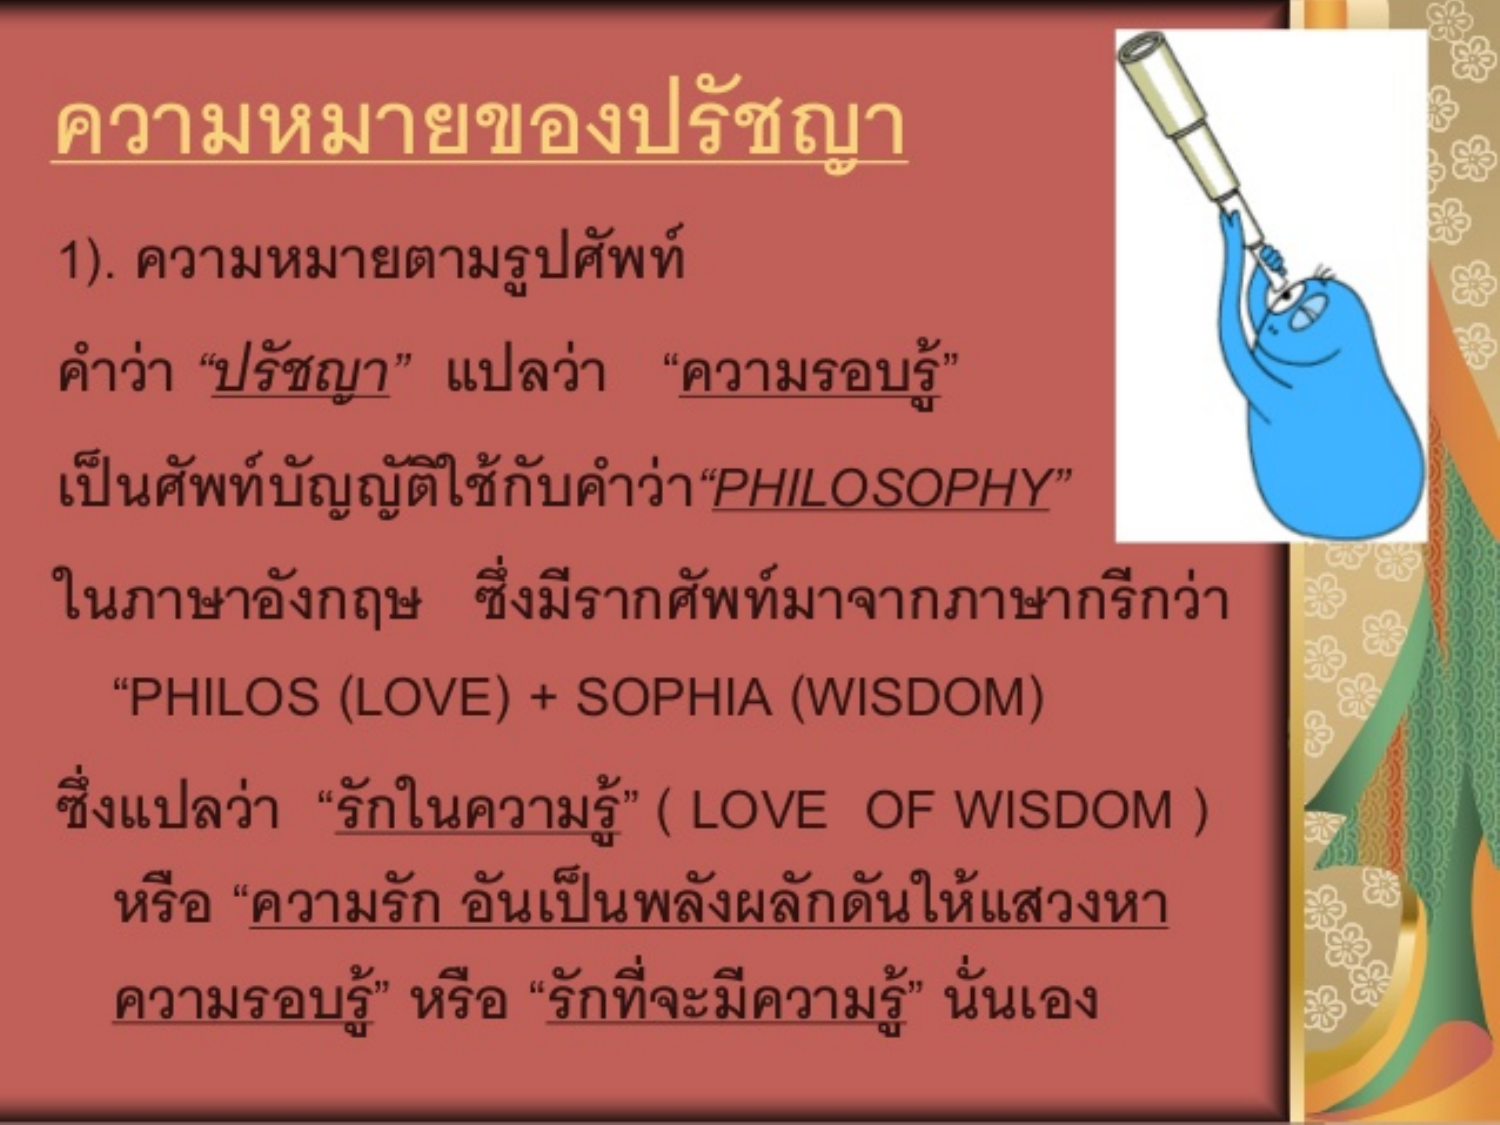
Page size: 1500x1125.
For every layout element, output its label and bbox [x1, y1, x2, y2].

list [0, 0, 1500, 1125]
